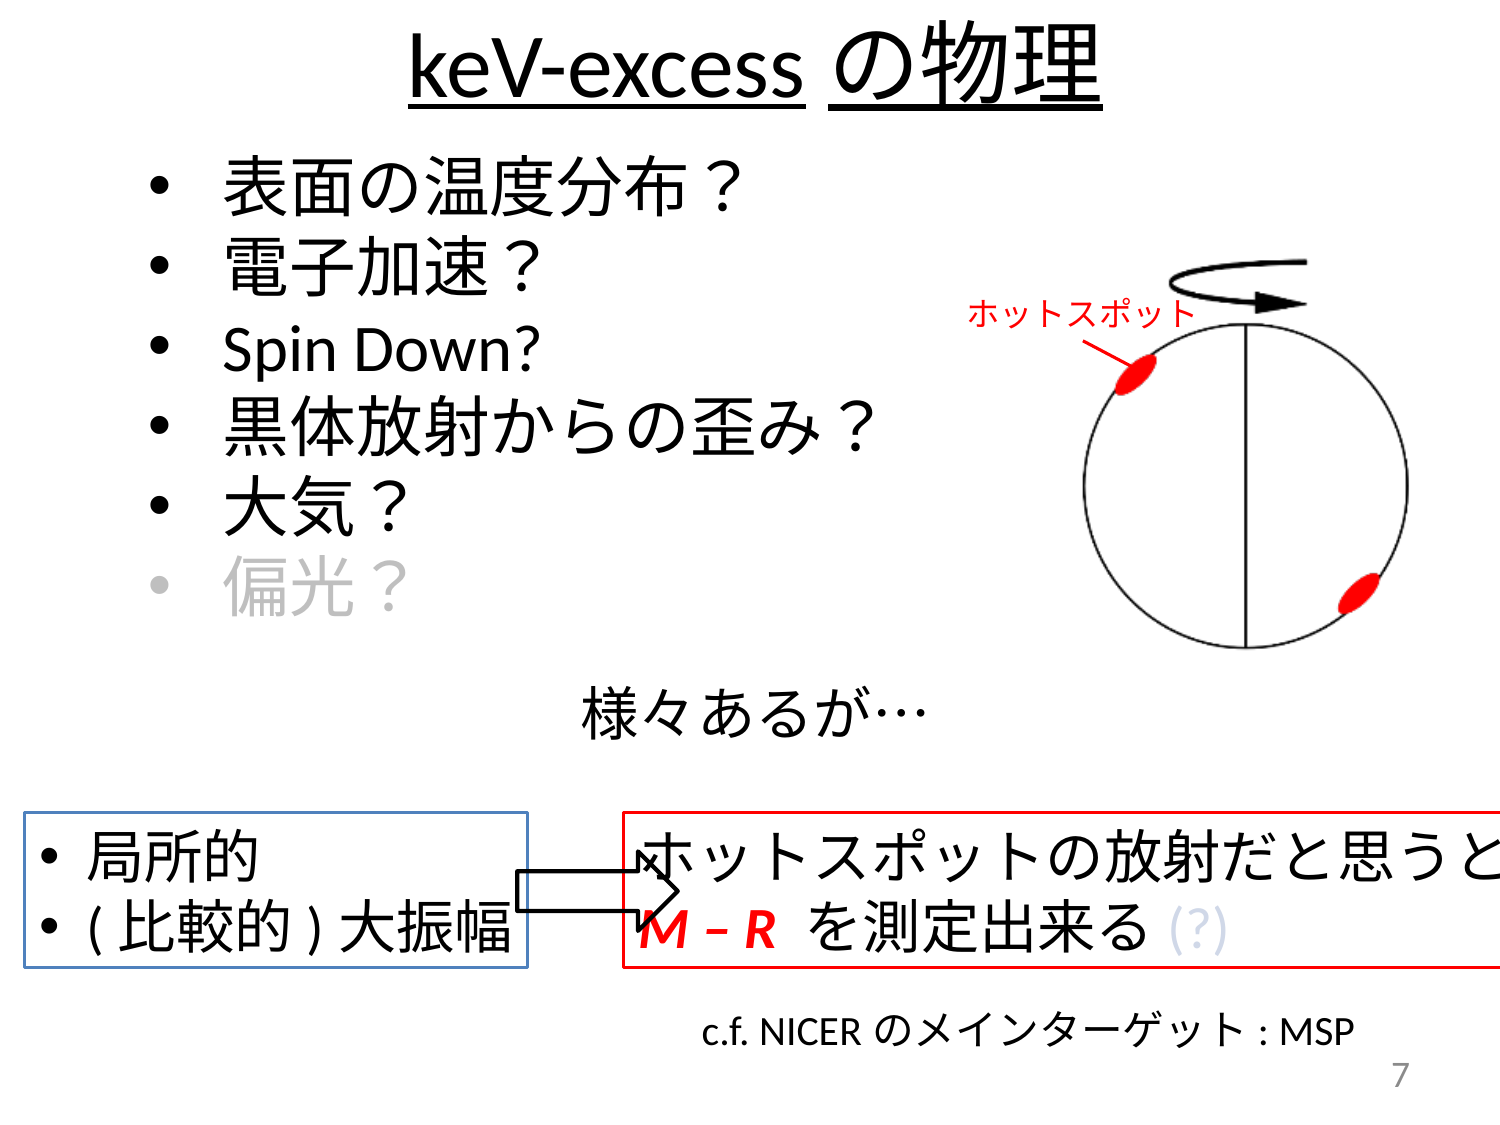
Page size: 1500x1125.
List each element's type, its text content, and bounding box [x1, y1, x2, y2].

text_box keV-excessの物理 [80, 0, 1431, 155]
text_box c.f. NICERのメインターゲット: MSP [686, 996, 1370, 1061]
text_box 様々あるが… [565, 669, 945, 755]
text_box 表面の温度分布？ 電子加速？ Spin Down? 黒体放射からの歪み？ 大気？ 偏光？ [133, 137, 906, 632]
slide_number 7 [1074, 1042, 1425, 1103]
text_box ホットスポットの放射だと思うと M – R を測定出来る(?) [623, 812, 1500, 968]
text_box 局所的 (比較的)大振幅 [24, 812, 528, 968]
text_box [515, 849, 680, 933]
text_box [974, 237, 1431, 652]
